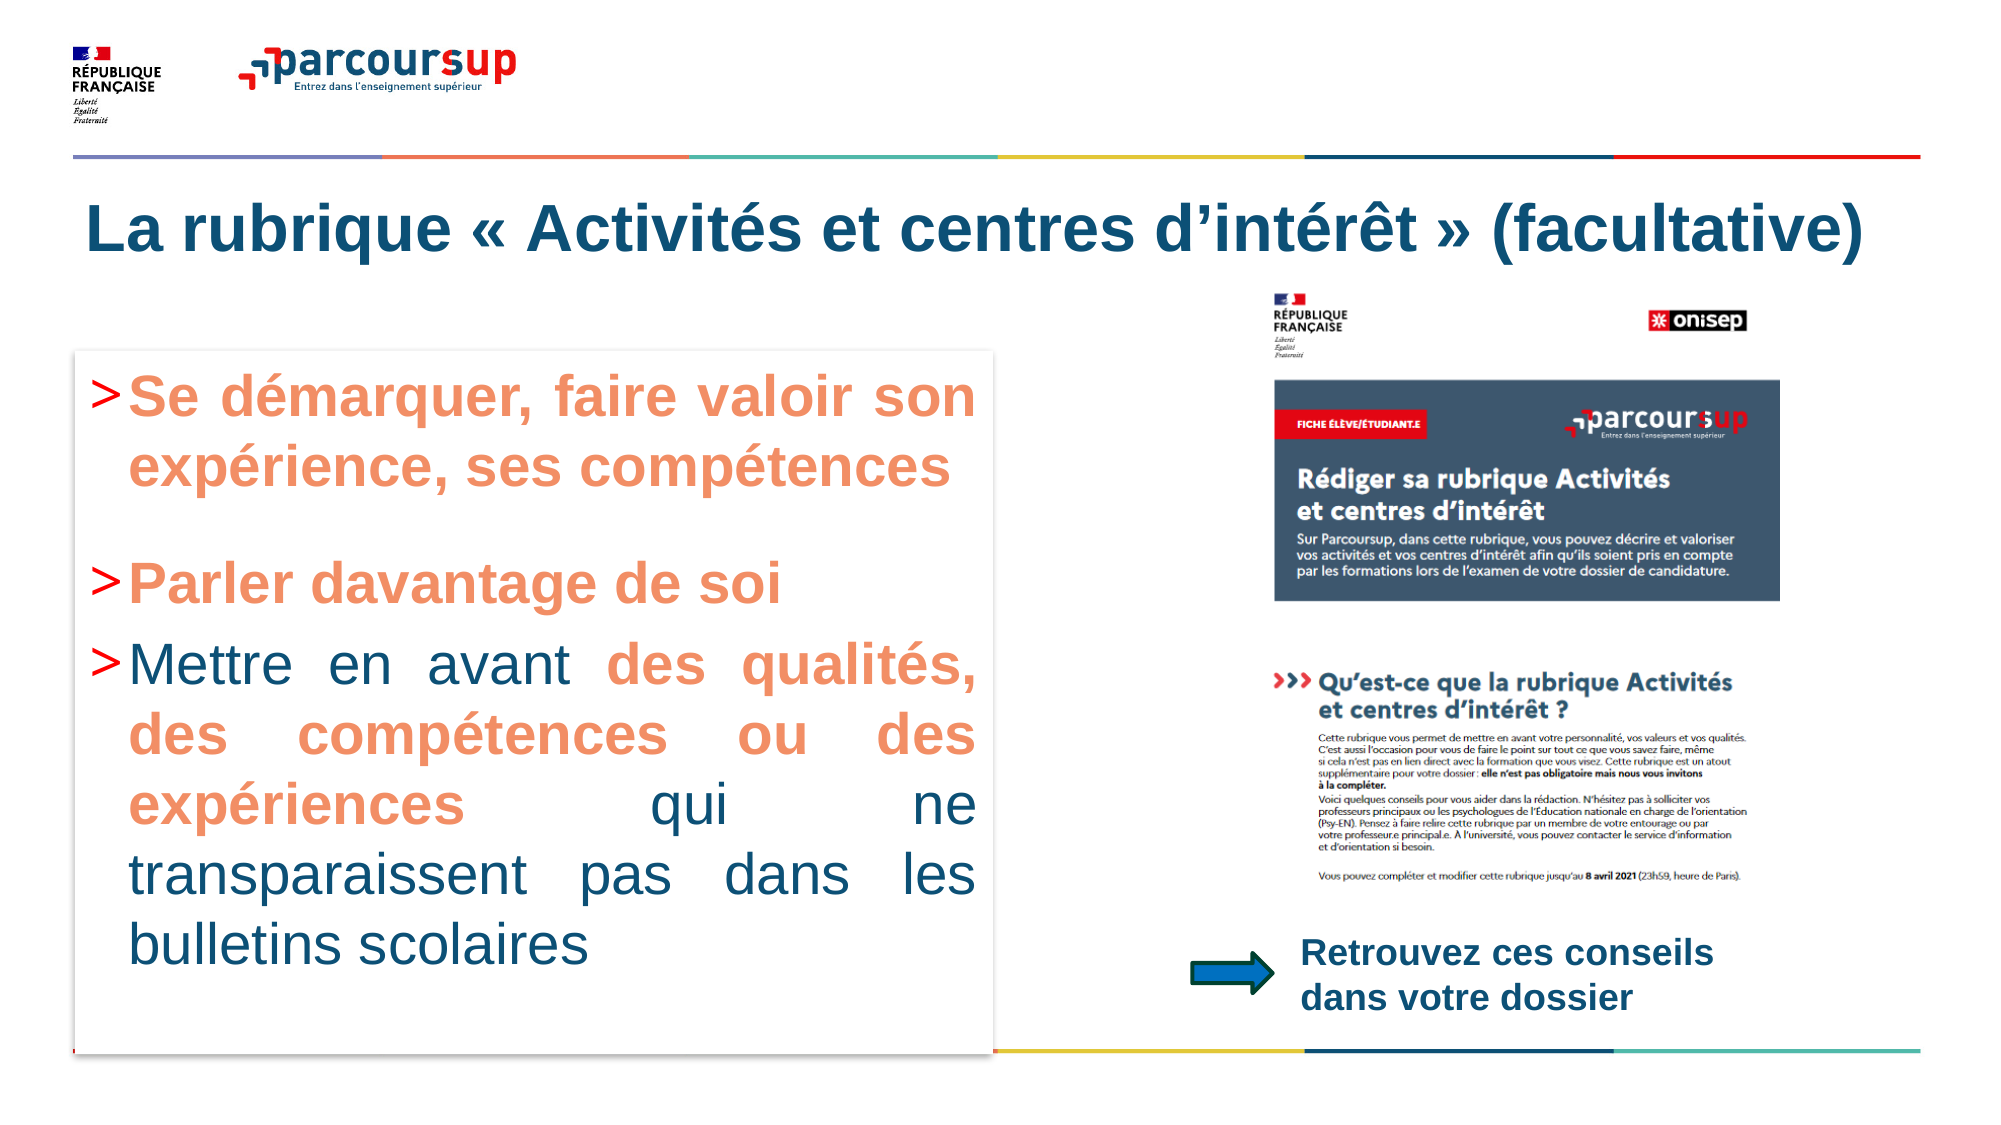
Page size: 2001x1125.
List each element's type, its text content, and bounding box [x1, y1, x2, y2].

list [74, 302, 1087, 1070]
text_box [1190, 951, 1275, 996]
picture [0, 0, 1999, 1125]
title La rubrique « Activités et centres d’intérêt » (facultative) [85, 194, 1929, 352]
text_box Retrouvez ces conseils dans votre dossier [1285, 920, 1809, 1025]
text_box Se démarquer, faire valoir son expérience, ses compétences Parler davantage de soi Mettre en avant des qualités, des compétences ou des expériences qui ne transparaissent pas dans les bulletins scolaires [74, 350, 994, 1055]
